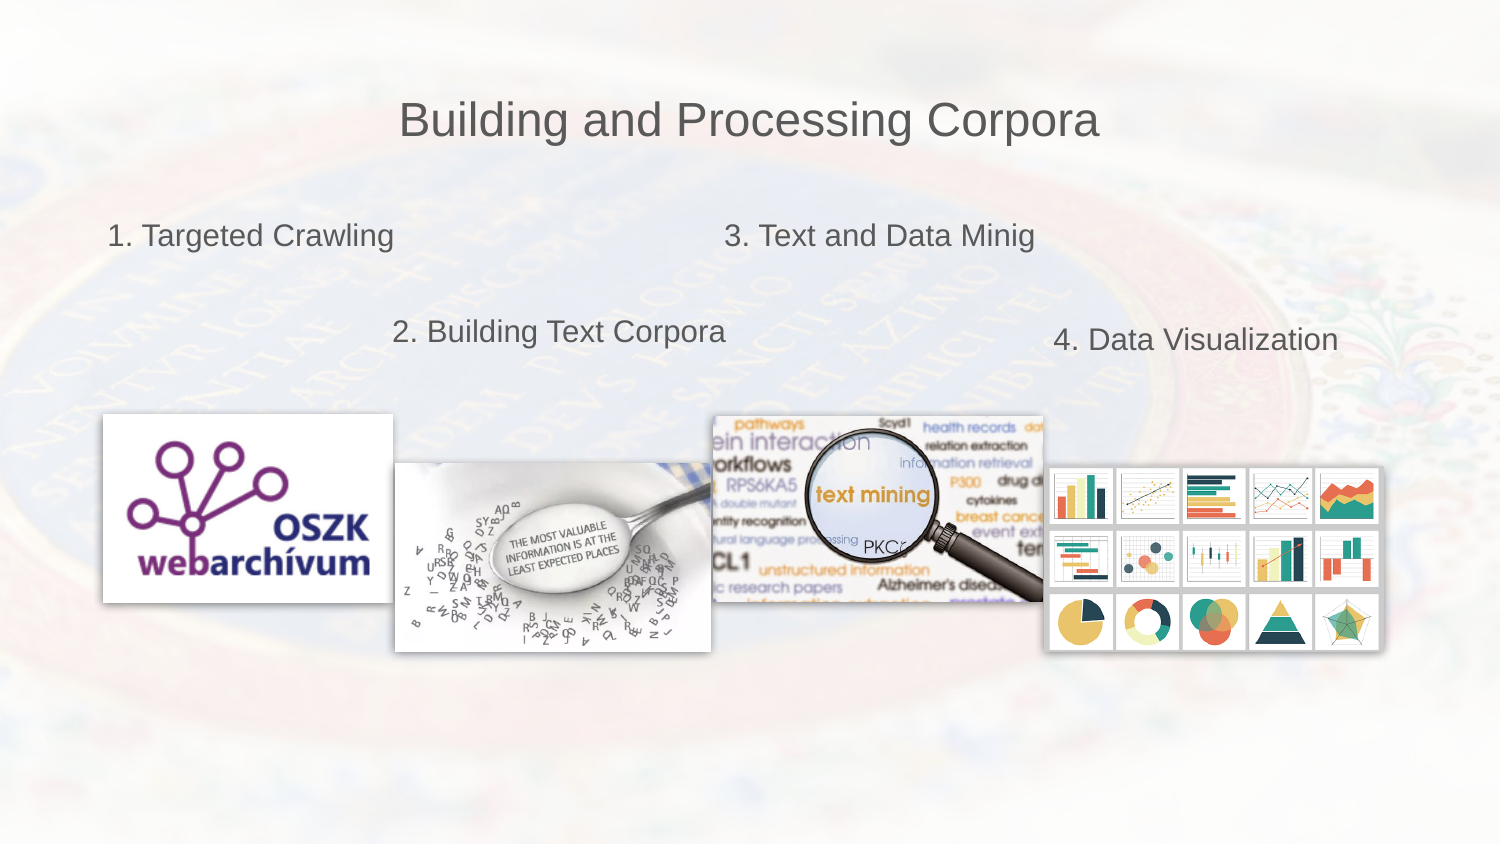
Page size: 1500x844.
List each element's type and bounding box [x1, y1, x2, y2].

picture [712, 415, 1043, 602]
list [0, 0, 1500, 844]
picture [102, 414, 393, 604]
picture [394, 463, 711, 652]
picture [1044, 465, 1384, 652]
